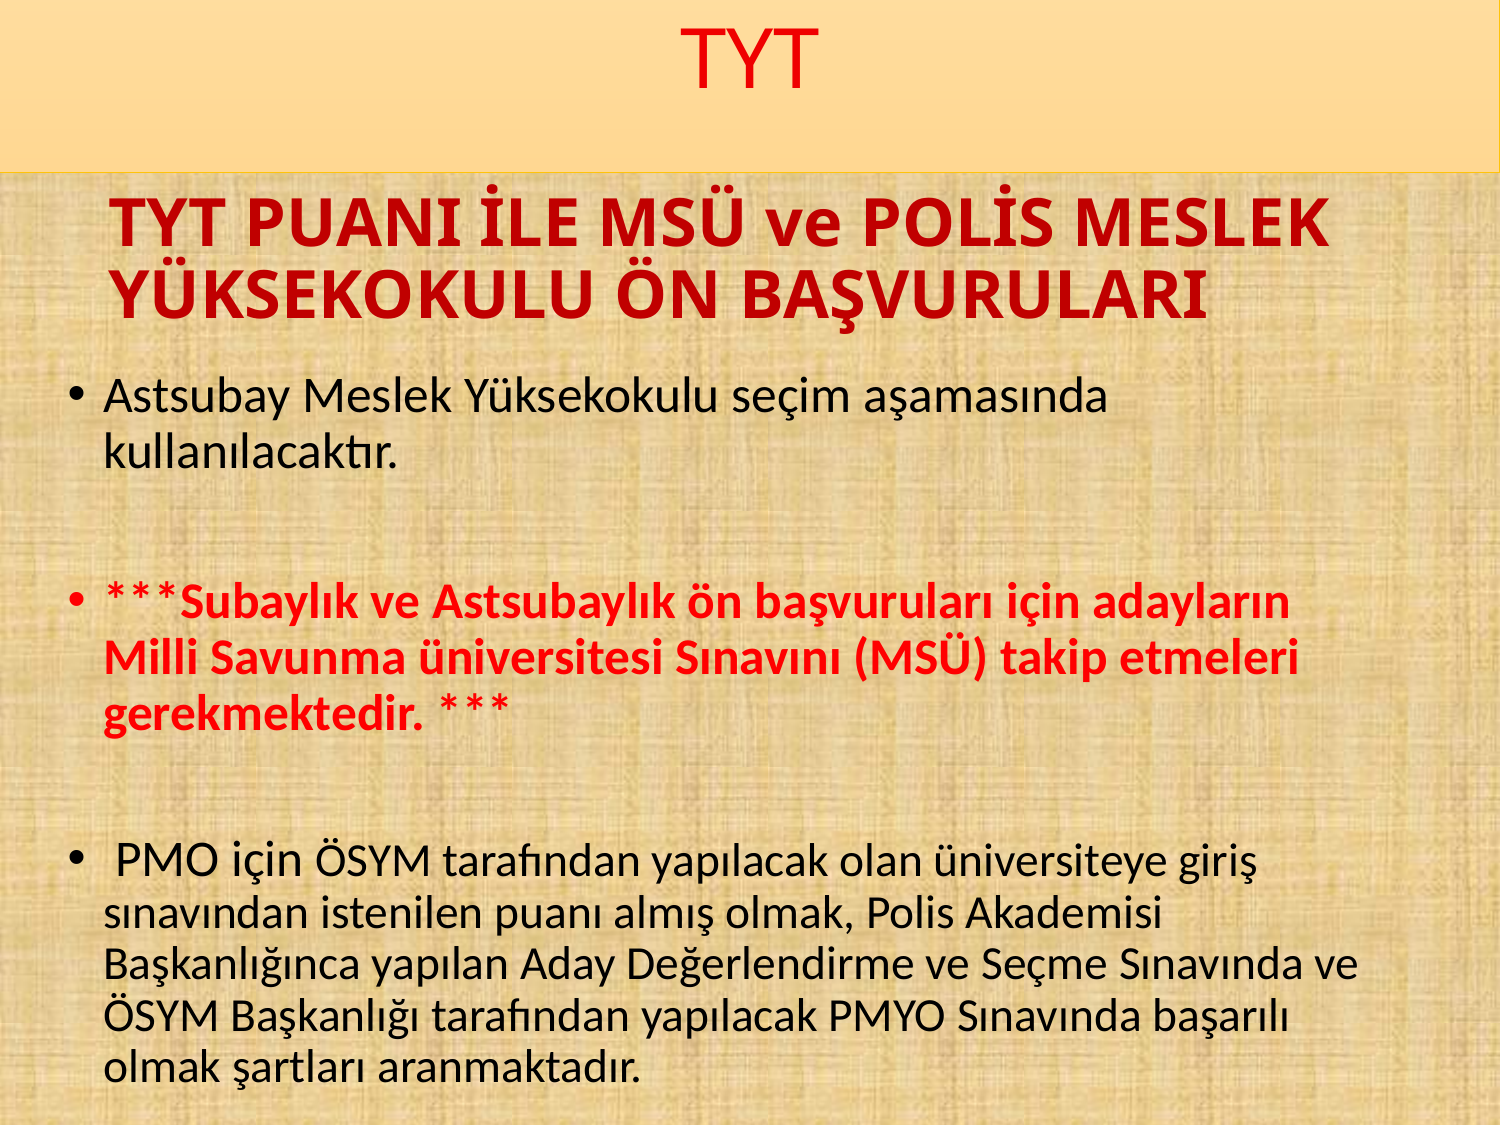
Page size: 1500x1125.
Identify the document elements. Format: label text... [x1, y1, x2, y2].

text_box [0, 0, 1500, 175]
title TYT PUANI İLE MSÜ ve POLİS MESLEK YÜKSEKOKULU ÖN BAŞVURULARI [93, 175, 1387, 360]
picture [0, 175, 1500, 1125]
list Astsubay Meslek Yüksekokulu seçim aşamasında kullanılacaktır. ***Subaylık ve Astsubaylık ön başvuruları için adayların Milli Savunma üniversitesi Sınavını (MSÜ) takip etmeleri gerekmektedir. *** PMO için ÖSYM tarafından yapılacak olan üniversiteye giriş sınavından istenilen puanı almış olmak, Polis Akademisi Başkanlığınca yapılan Aday Değerlendirme ve Seçme Sınavında ve ÖSYM Başkanlığı tarafından yapılacak PMYO Sınavında başarılı olmak şartları aranmaktadır. [52, 360, 1403, 1103]
